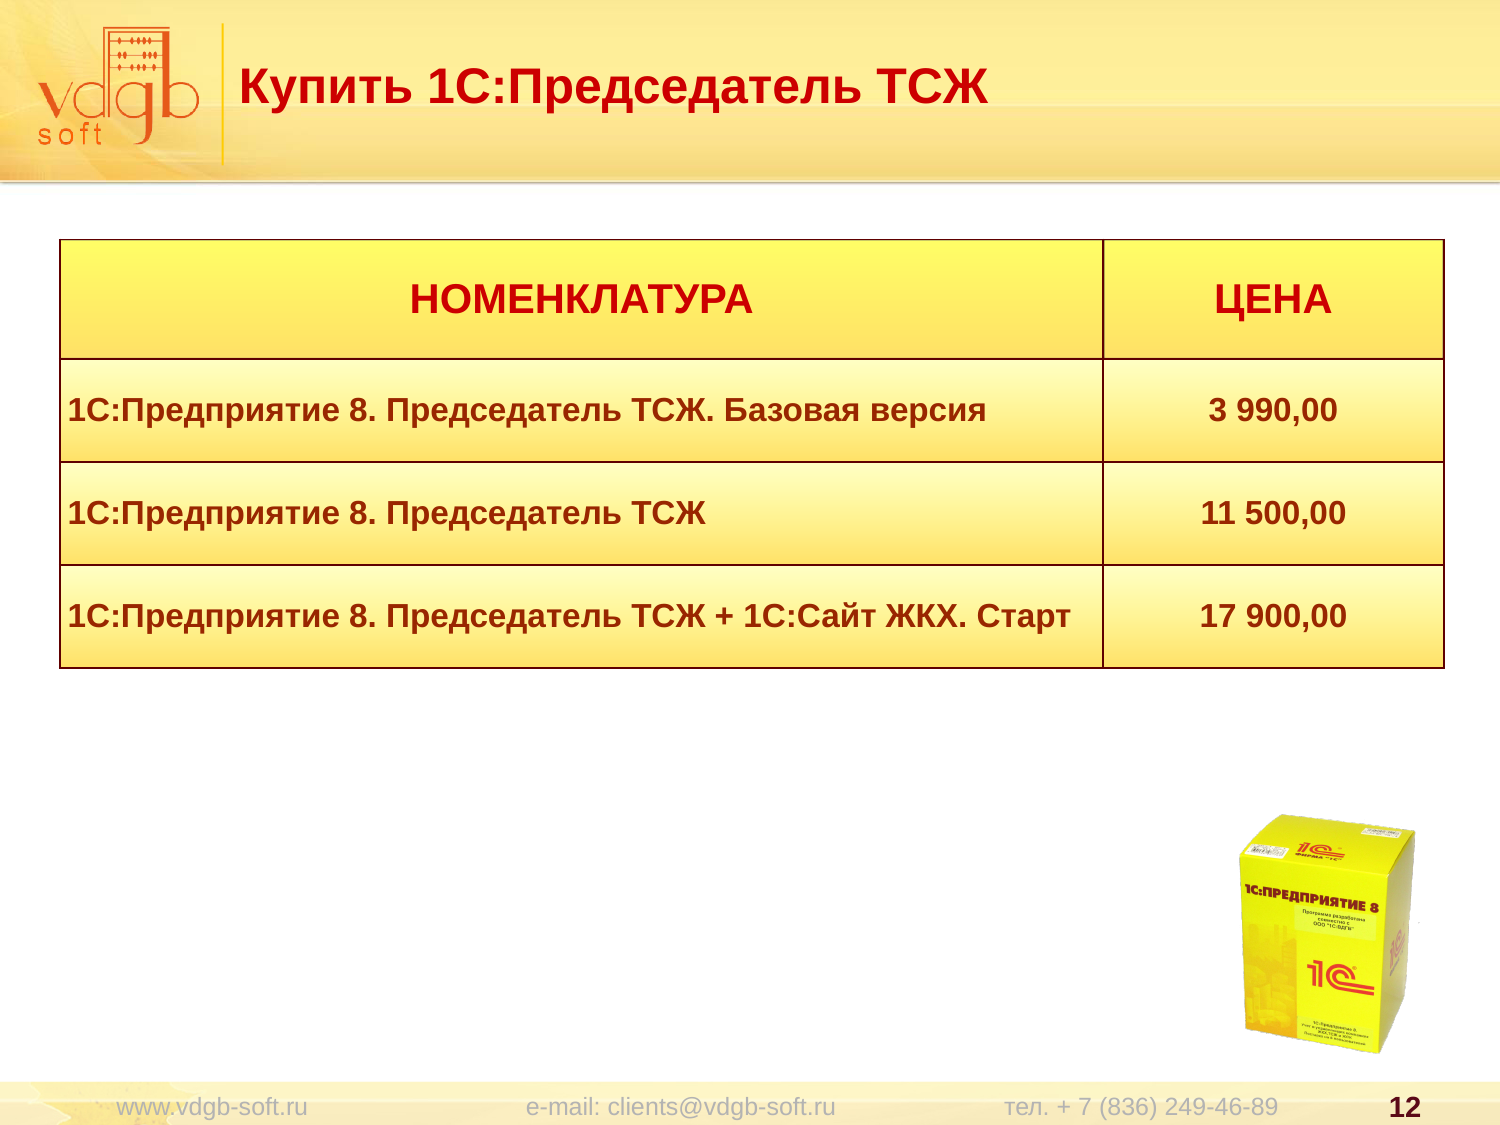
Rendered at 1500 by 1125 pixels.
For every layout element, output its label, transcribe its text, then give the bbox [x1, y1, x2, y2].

table_cell 1С:Предприятие 8. Председатель ТСЖ. Базовая версия [61, 360, 1102, 461]
table_cell 3 990,00 [1104, 360, 1443, 461]
picture [0, 0, 1500, 1125]
table_cell 17 900,00 [1104, 566, 1443, 667]
table_header ЦЕНА [1104, 240, 1443, 358]
table_cell 11 500,00 [1104, 463, 1443, 564]
table_header НОМЕНКЛАТУРА [61, 240, 1102, 358]
table_cell 1С:Предприятие 8. Председатель ТСЖ [61, 463, 1102, 564]
text_box www.vdgb-soft.ru e-mail: clients@vdgb-soft.ru тел. + 7 (836) 249-46-89 [52, 1082, 1500, 1125]
table_cell 1С:Предприятие 8. Председатель ТСЖ + 1С:Сайт ЖКХ. Старт [61, 566, 1102, 667]
title Купить 1С:Председатель ТСЖ [223, 0, 1500, 172]
